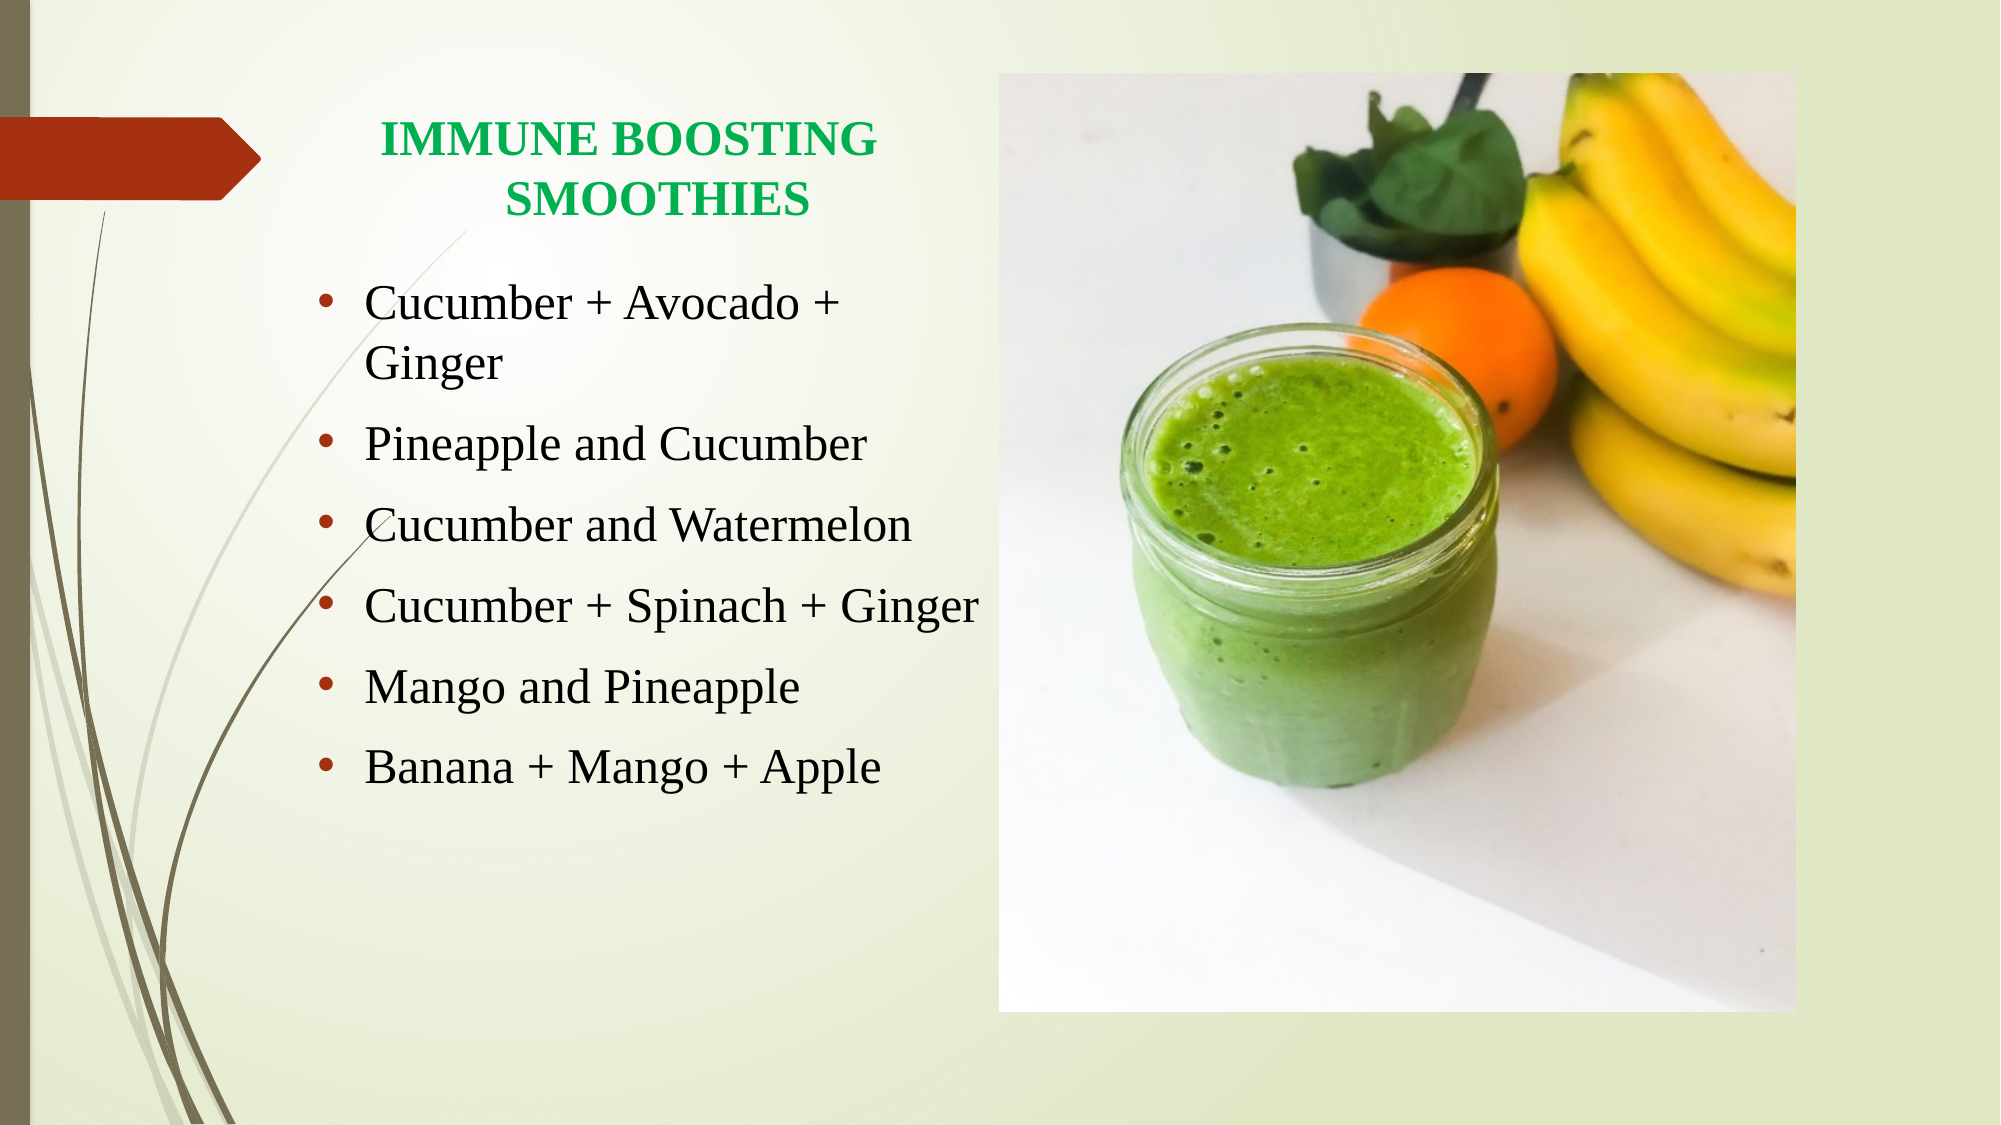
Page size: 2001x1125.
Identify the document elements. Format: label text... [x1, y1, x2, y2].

title IMMUNE BOOSTING SMOOTHIES [302, 73, 999, 234]
list Cucumber + Avocado + Ginger Pineapple and Cucumber Cucumber and Watermelon Cucumber + Spinach + Ginger Mango and Pineapple Banana + Mango + Apple [302, 262, 994, 962]
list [999, 72, 1796, 1013]
